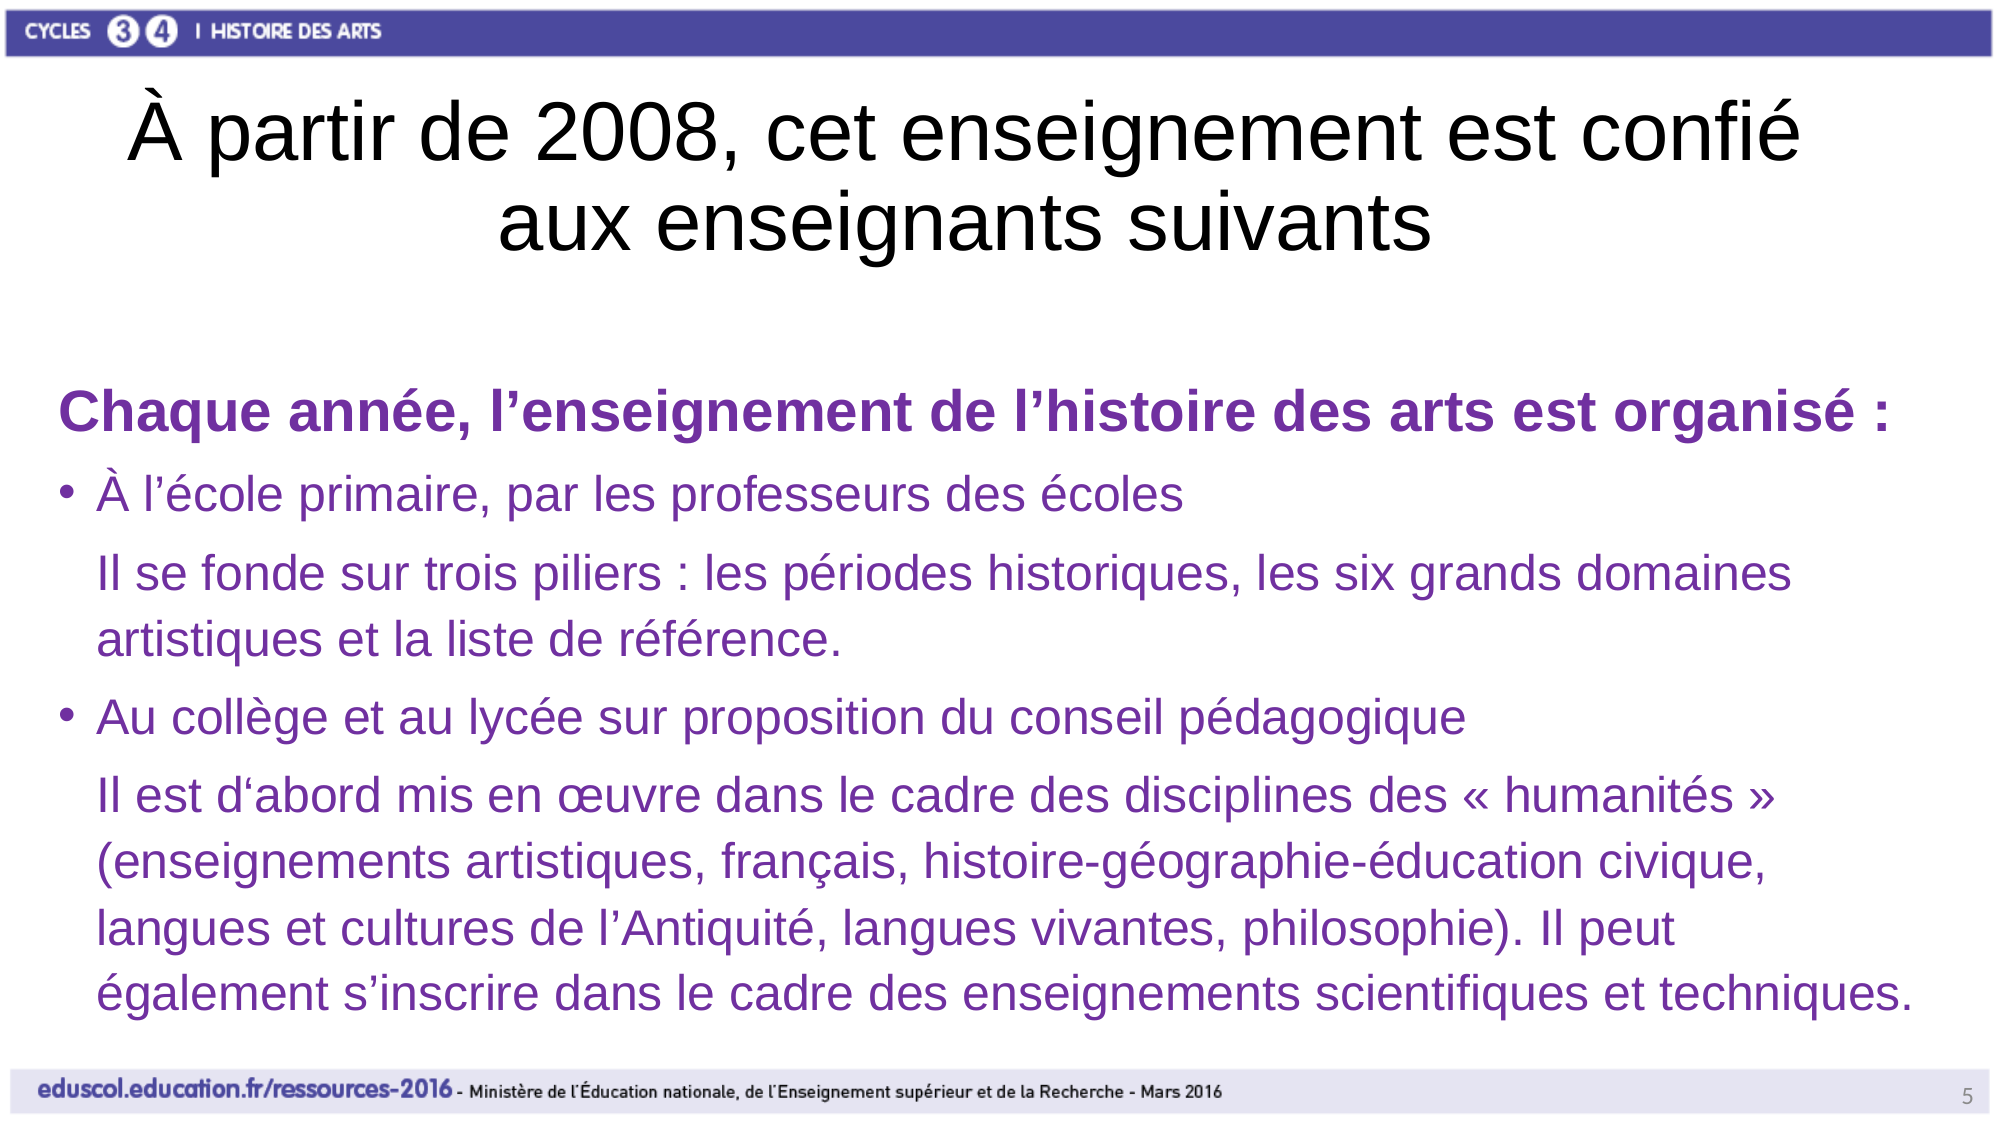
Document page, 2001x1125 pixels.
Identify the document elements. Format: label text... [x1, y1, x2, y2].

picture [0, 1058, 2000, 1125]
list Chaque année, l’enseignement de l’histoire des arts est organisé : À l’école primaire, par les professeurs des écoles Il se fonde sur trois piliers : les périodes historiques, les six grands domaines artistiques et la liste de référence. Au collège et au lycée sur proposition du conseil pédagogique Il est d‘abord mis en œuvre dans le cadre des disciplines des « humanités » (enseignements artistiques, français, histoire-géographie-éducation civique, langues et cultures de l’Antiquité, langues vivantes, philosophie). Il peut également s’inscrire dans le cadre des enseignements scientifiques et techniques. [43, 365, 1938, 1035]
title À partir de 2008, cet enseignement est confié aux enseignants suivants [103, 70, 1829, 288]
picture [0, 0, 2000, 67]
